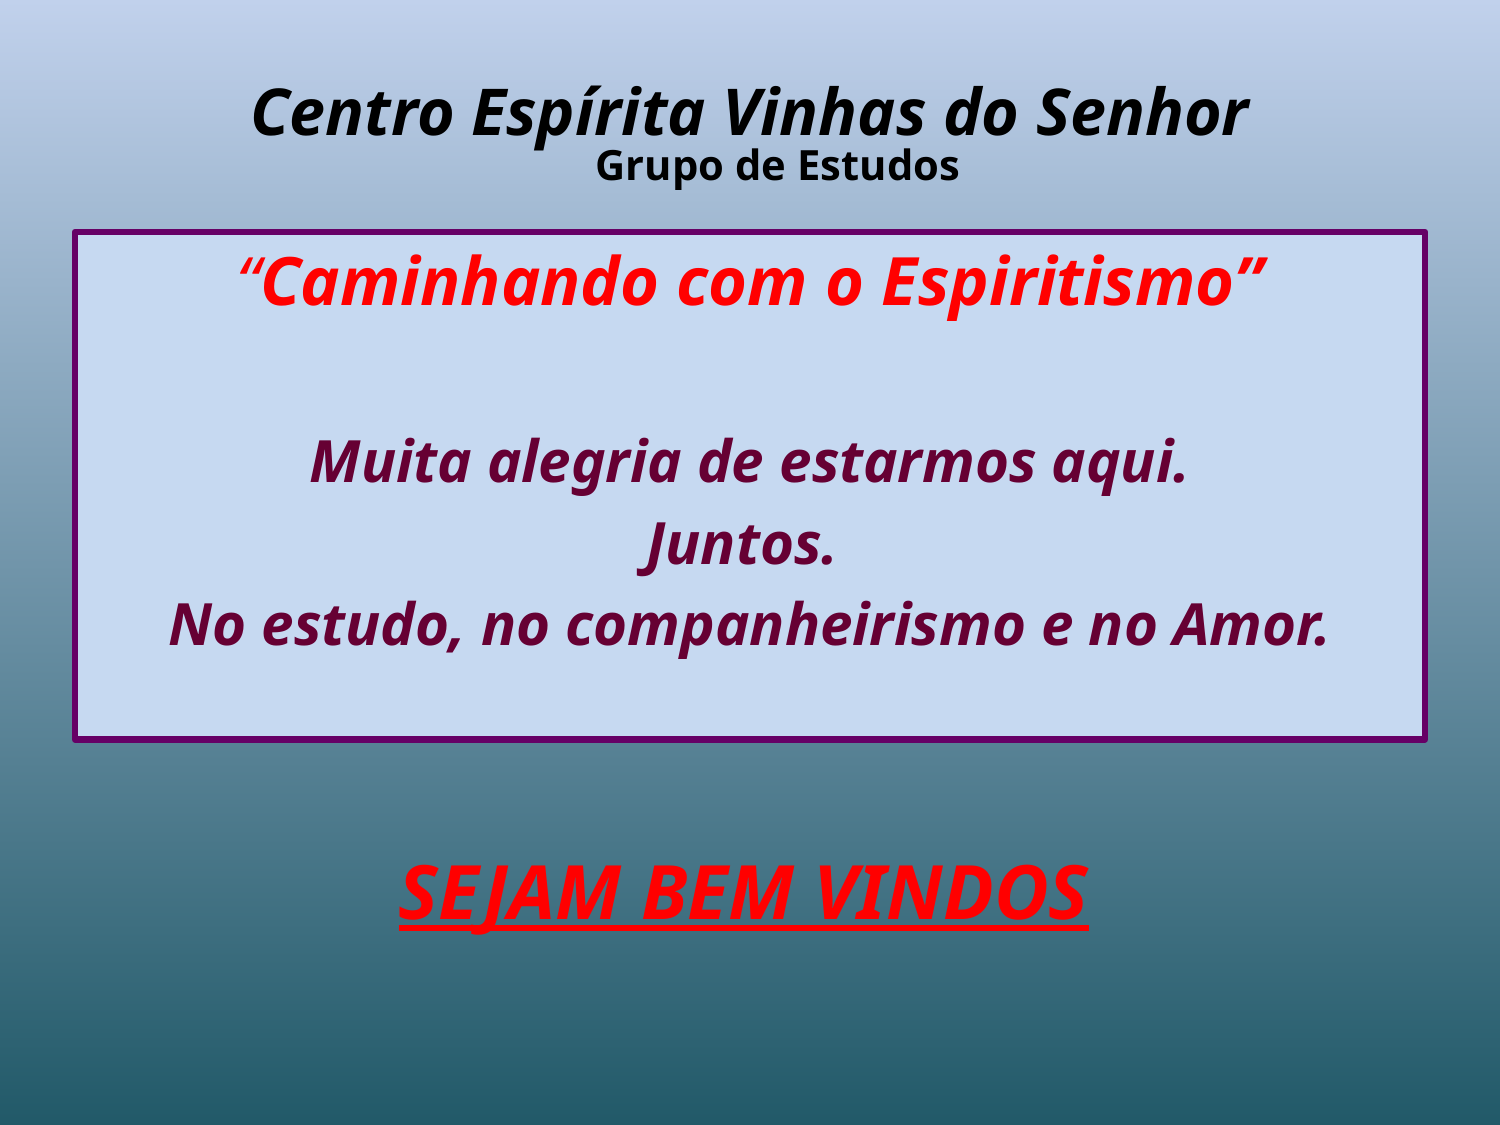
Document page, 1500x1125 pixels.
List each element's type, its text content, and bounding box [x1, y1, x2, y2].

list “Caminhando com o Espiritismo” Muita alegria de estarmos aqui. Juntos. No estudo, no companheirismo e no Amor. [75, 231, 1425, 740]
title Centro Espírita Vinhas do Senhor Grupo de Estudos [75, 78, 1425, 197]
text_box SEJAM BEM VINDOS [182, 837, 1306, 942]
